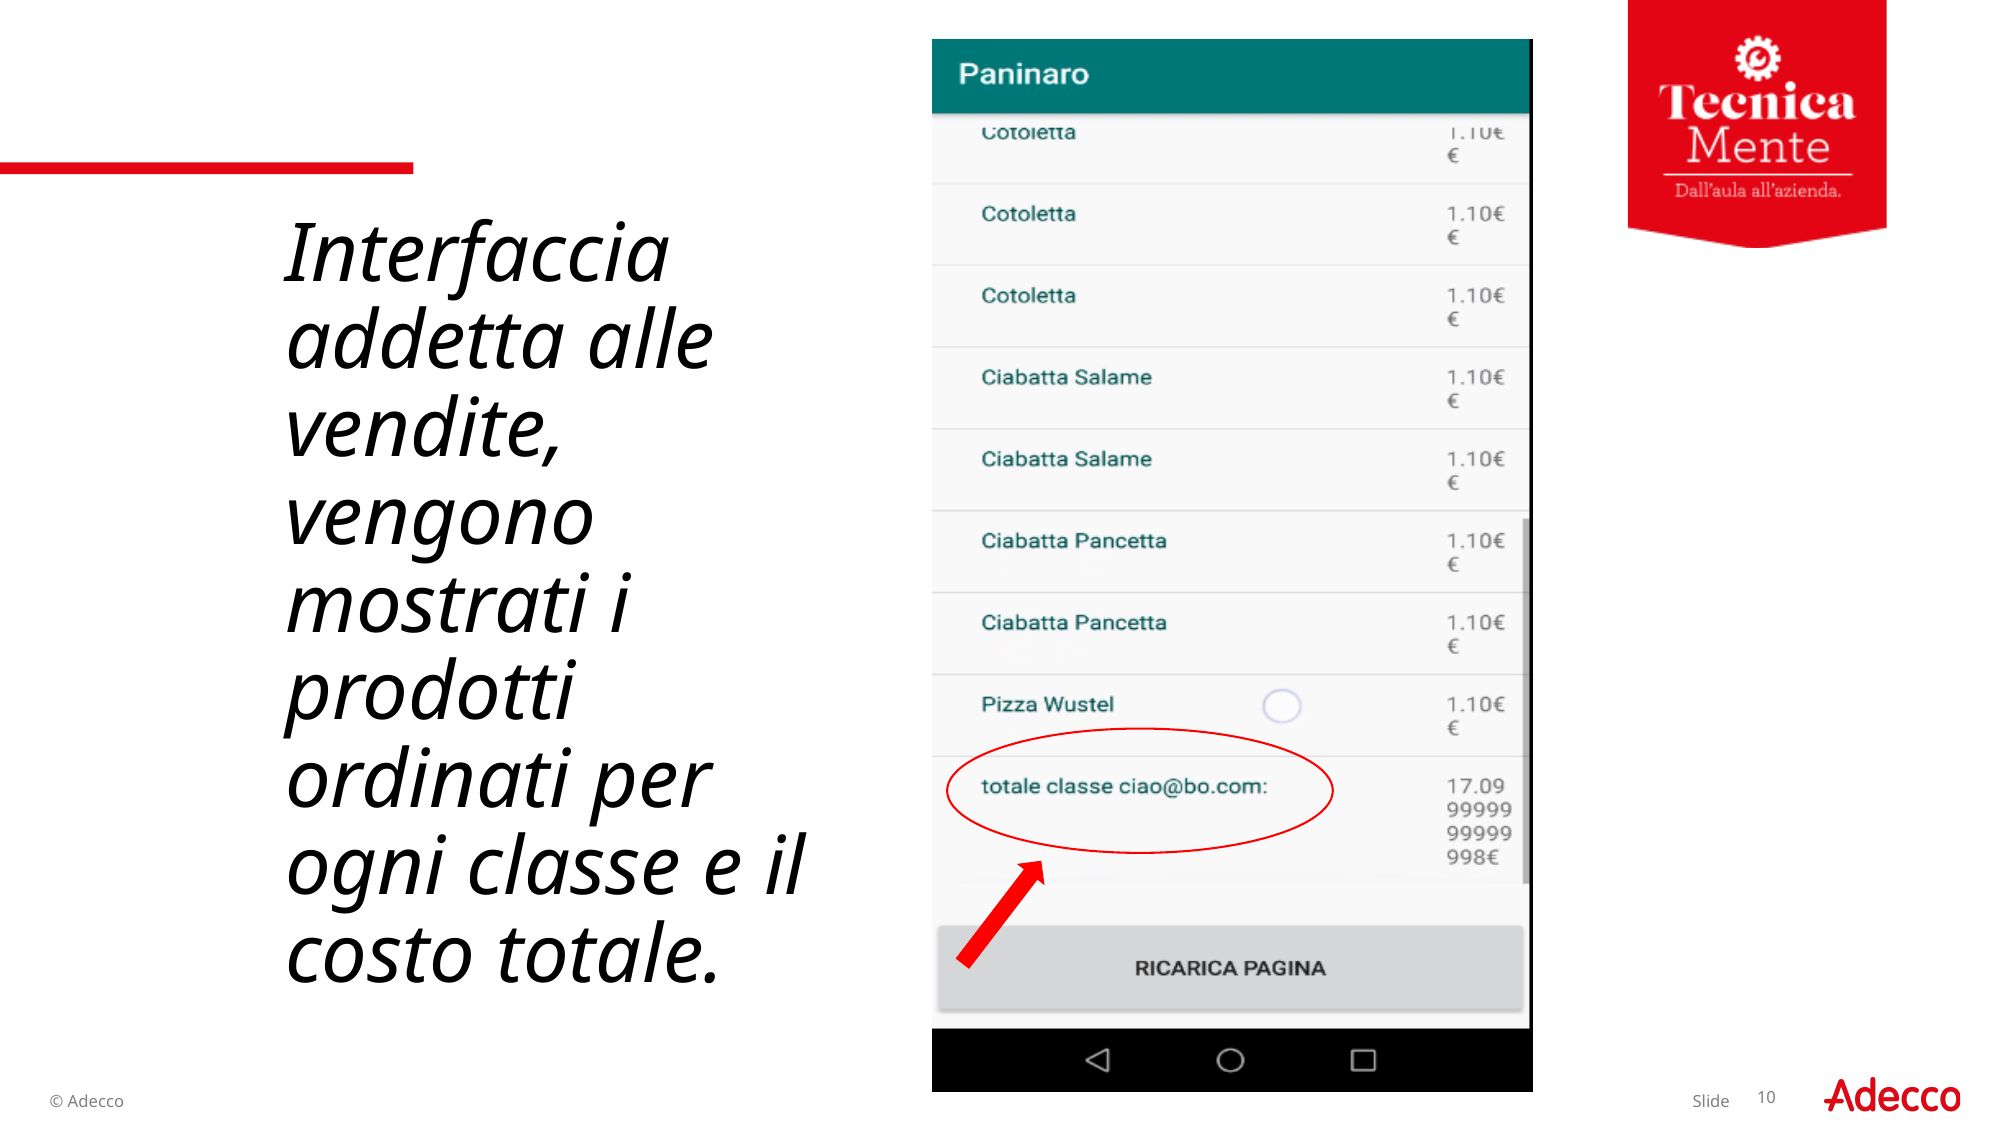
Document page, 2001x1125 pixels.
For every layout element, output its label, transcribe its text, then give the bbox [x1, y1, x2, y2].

text_box Interfaccia addetta alle vendite, vengono mostrati i prodotti ordinati per ogni classe e il costo totale. [269, 203, 825, 1035]
picture [1824, 1077, 1961, 1114]
picture [932, 39, 1533, 1092]
